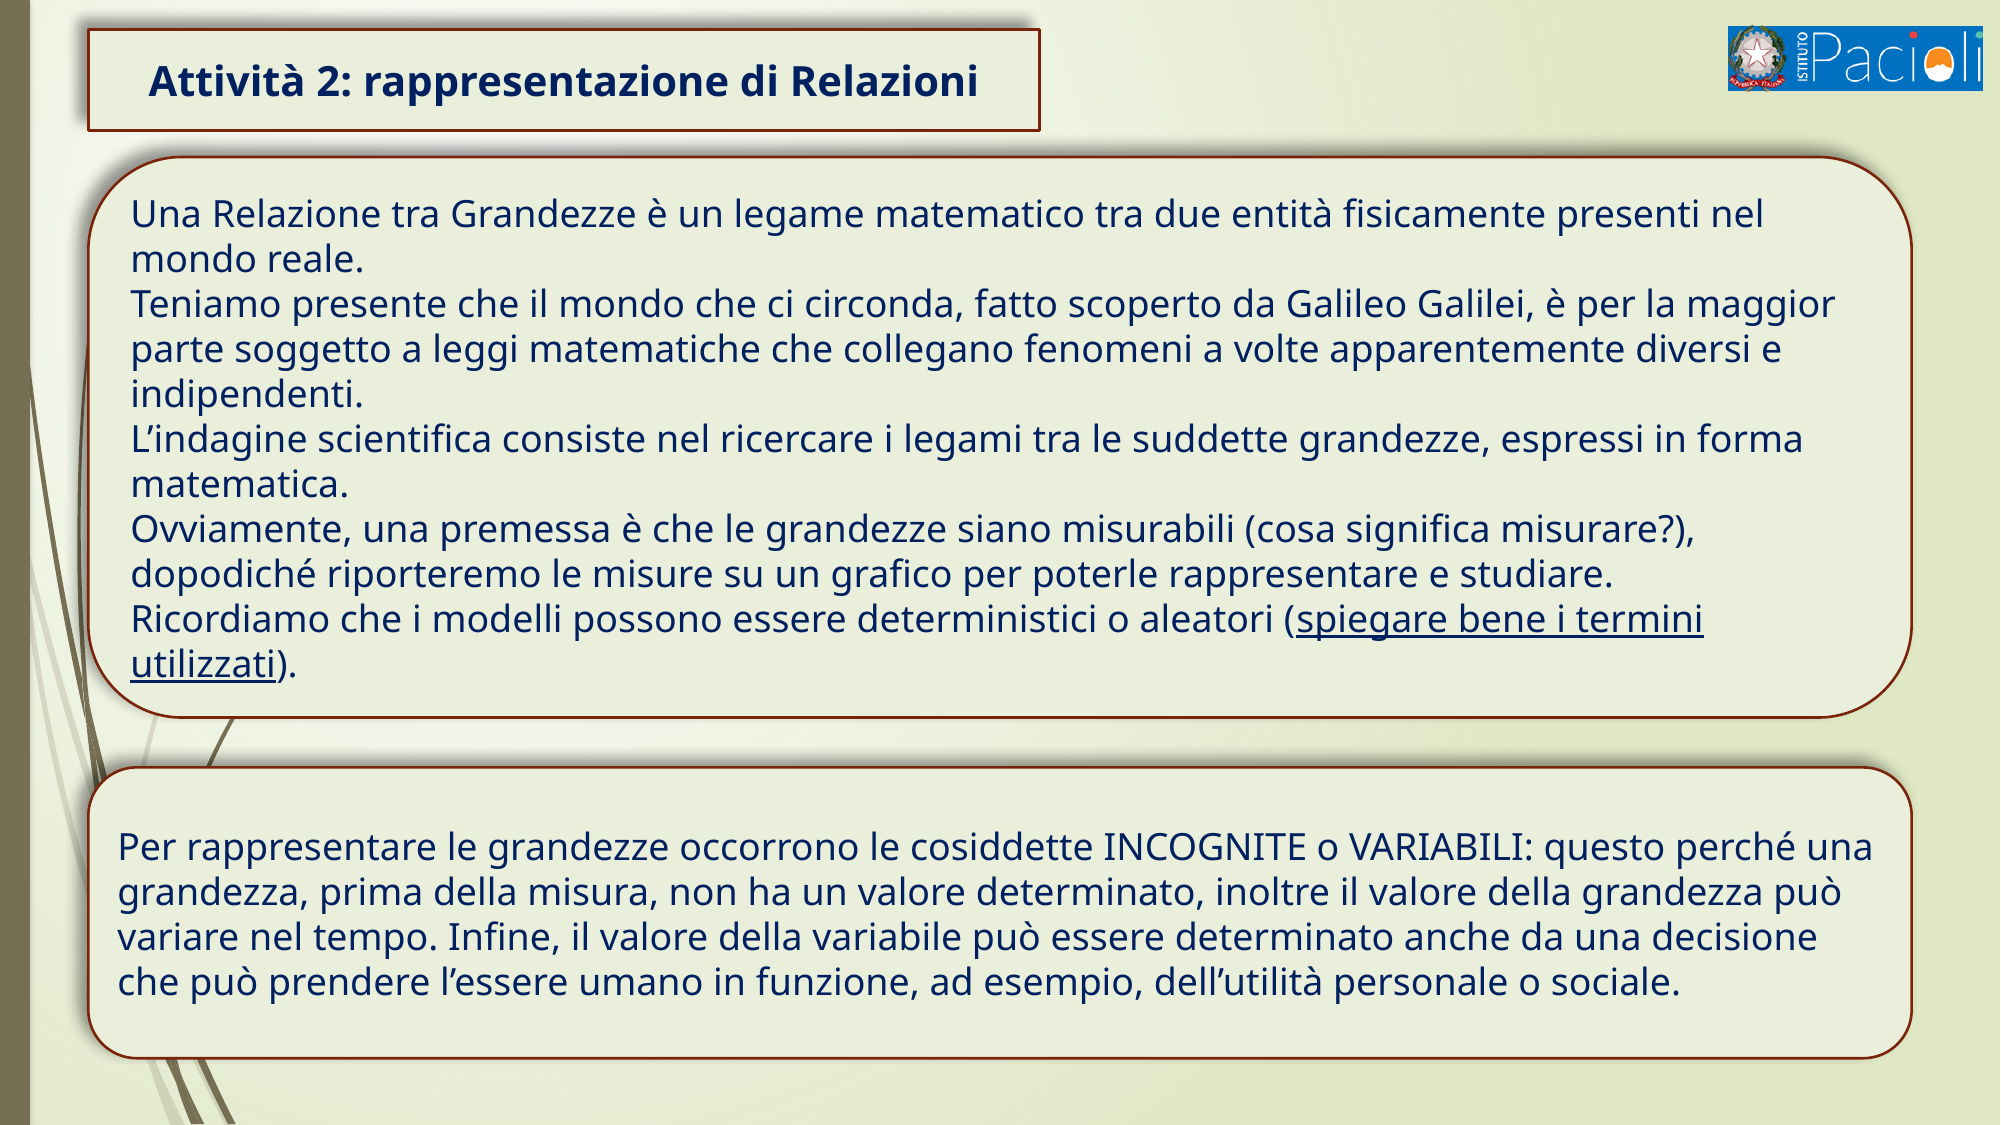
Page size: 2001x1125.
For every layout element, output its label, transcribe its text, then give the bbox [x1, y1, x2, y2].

text_box Attività 2: rappresentazione di Relazioni [87, 28, 1041, 132]
text_box Una Relazione tra Grandezze è un legame matematico tra due entità fisicamente presenti nel mondo reale. Teniamo presente che il mondo che ci circonda, fatto scoperto da Galileo Galilei, è per la maggior parte soggetto a leggi matematiche che collegano fenomeni a volte apparentemente diversi e indipendenti. L’indagine scientifica consiste nel ricercare i legami tra le suddette grandezze, espressi in forma matematica. Ovviamente, una premessa è che le grandezze siano misurabili (cosa significa misurare?), dopodiché riporteremo le misure su un grafico per poterle rappresentare e studiare. Ricordiamo che i modelli possono essere deterministici o aleatori (spiegare bene i termini utilizzati). [86, 155, 1913, 719]
text_box Per rappresentare le grandezze occorrono le cosiddette INCOGNITE o VARIABILI: questo perché una grandezza, prima della misura, non ha un valore determinato, inoltre il valore della grandezza può variare nel tempo. Infine, il valore della variabile può essere determinato anche da una decisione che può prendere l’essere umano in funzione, ad esempio, dell’utilità personale o sociale. [86, 766, 1913, 1060]
picture [1728, 25, 1983, 92]
